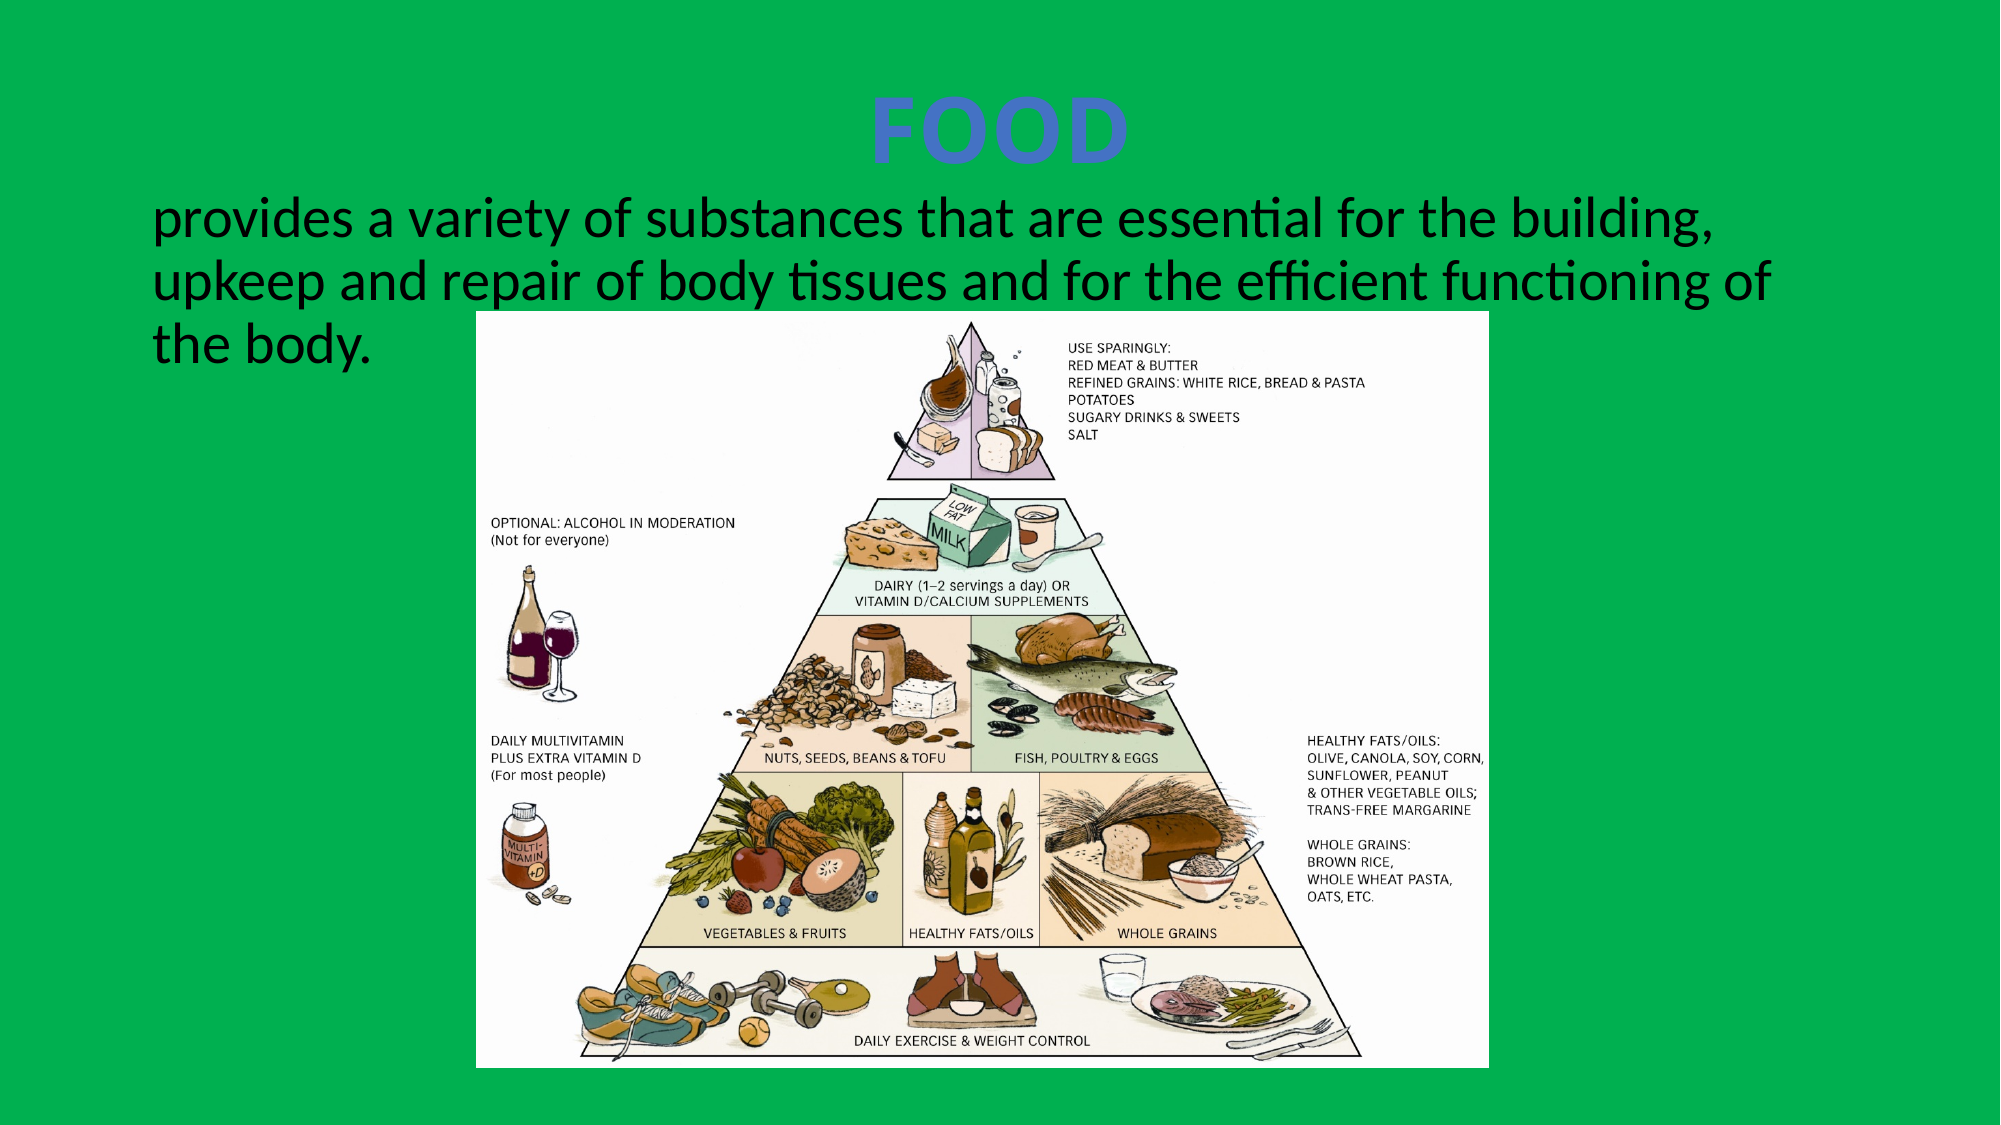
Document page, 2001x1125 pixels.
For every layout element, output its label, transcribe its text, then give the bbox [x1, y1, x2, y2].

list provides a variety of substances that are essential for the building, upkeep and repair of body tissues and for the efficient functioning of the body. [137, 179, 1863, 894]
picture [476, 311, 1489, 1068]
title FOOD [137, 59, 1863, 179]
